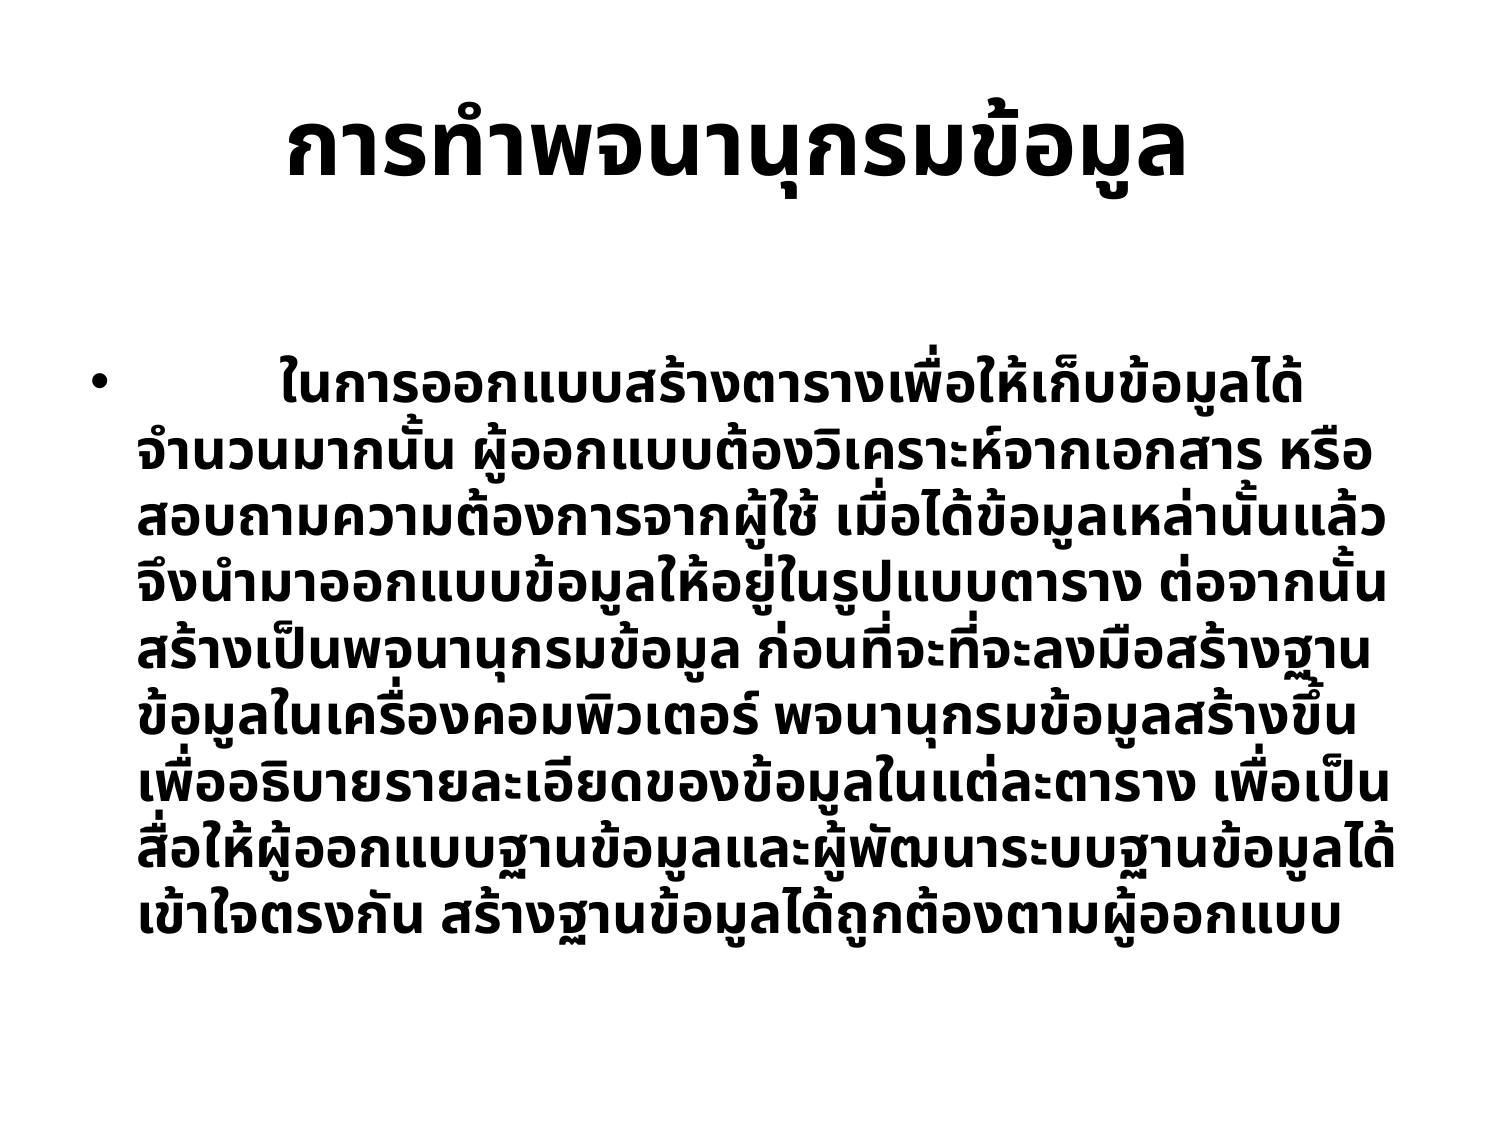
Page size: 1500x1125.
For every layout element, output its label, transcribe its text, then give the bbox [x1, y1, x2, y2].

title การทำพจนานุกรมข้อมูล [75, 45, 1425, 233]
list ในการออกแบบสร้างตารางเพื่อให้เก็บข้อมูลได้จำนวนมากนั้น ผู้ออกแบบต้องวิเคราะห์จากเอกสาร หรือสอบถามความต้องการจากผู้ใช้ เมื่อได้ข้อมูลเหล่านั้นแล้วจึงนำมาออกแบบข้อมูลให้อยู่ในรูปแบบตาราง ต่อจากนั้นสร้างเป็นพจนานุกรมข้อมูล ก่อนที่จะที่จะลงมือสร้างฐานข้อมูลในเครื่องคอมพิวเตอร์ พจนานุกรมข้อมูลสร้างขึ้นเพื่ออธิบายรายละเอียดของข้อมูลในแต่ละตาราง เพื่อเป็นสื่อให้ผู้ออกแบบฐานข้อมูลและผู้พัฒนาระบบฐานข้อมูลได้เข้าใจตรงกัน สร้างฐานข้อมูลได้ถูกต้องตามผู้ออกแบบ [75, 262, 1425, 1005]
